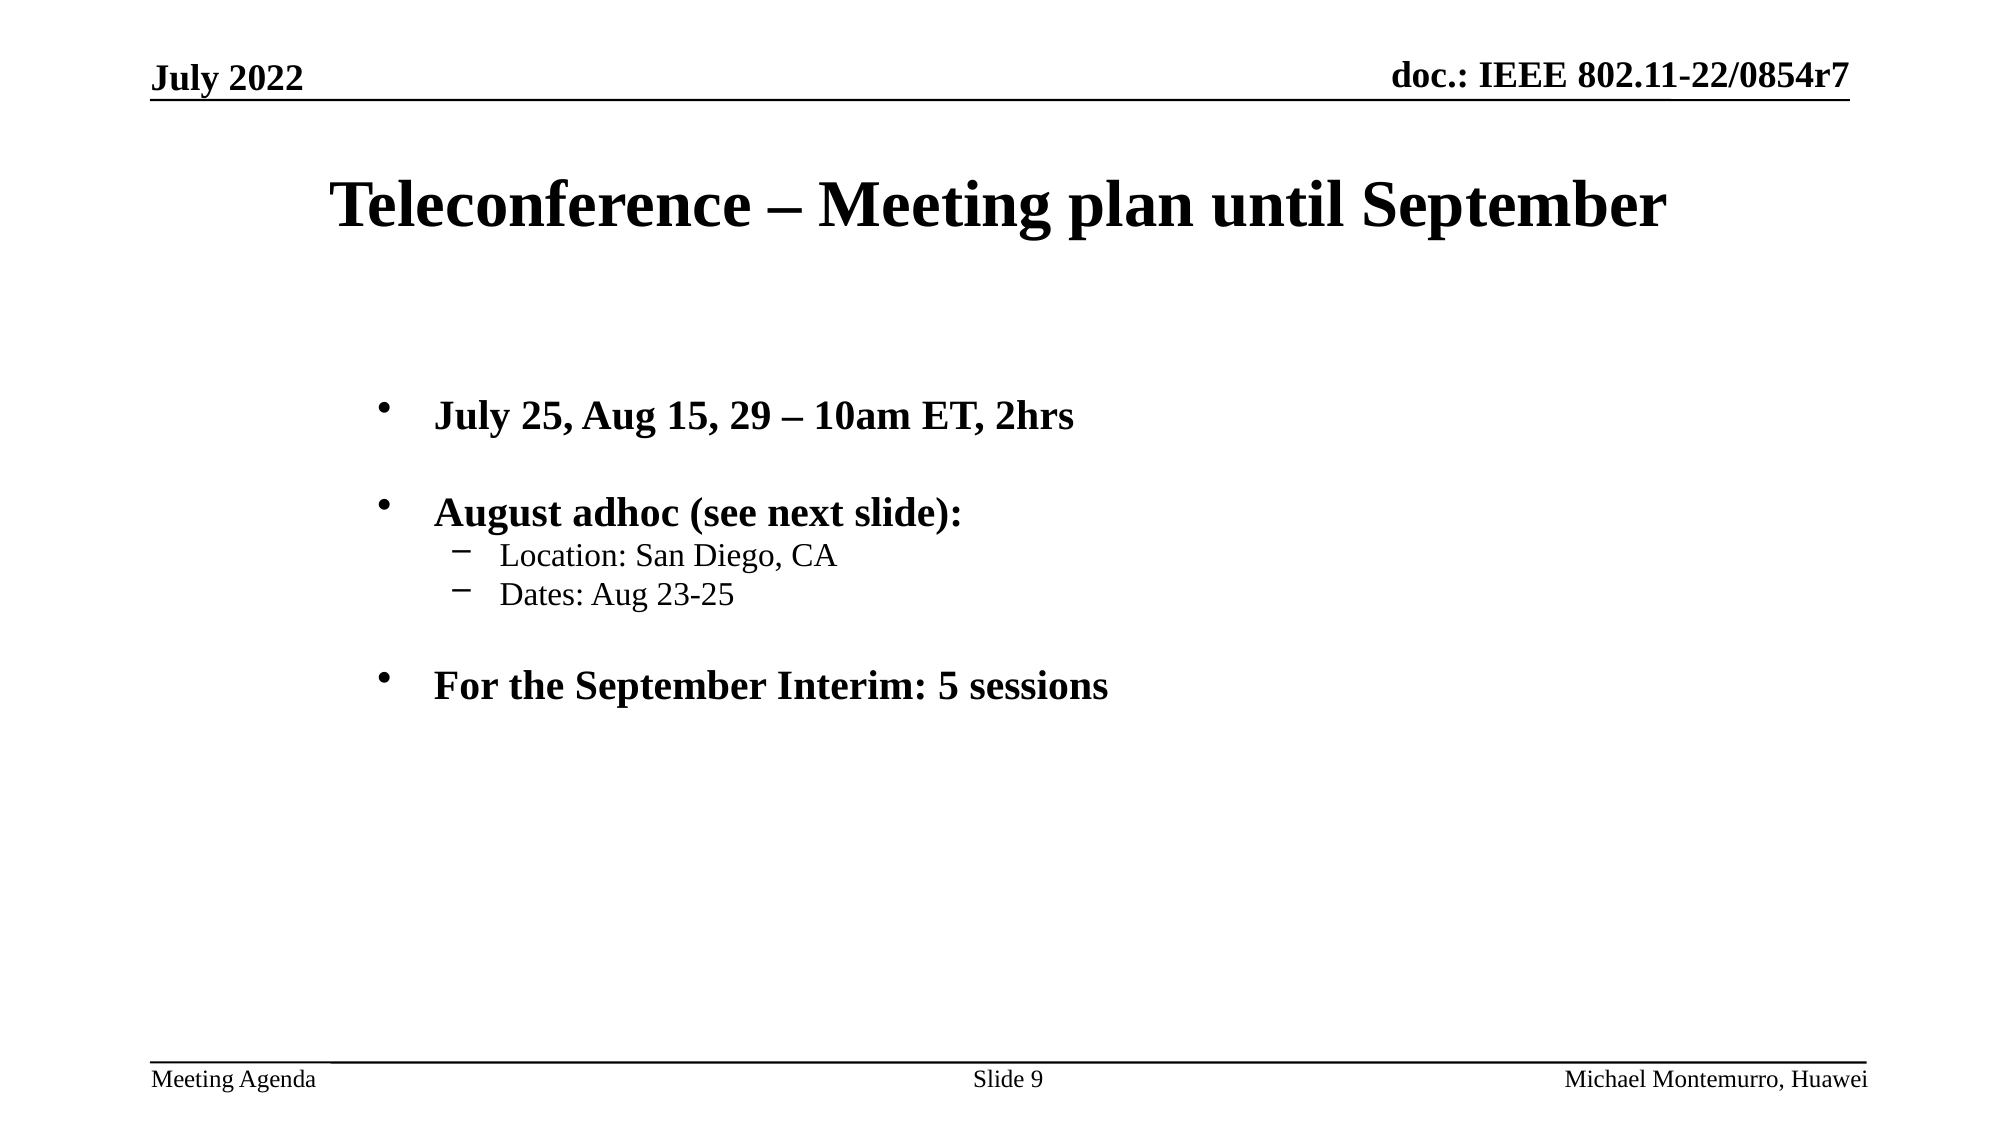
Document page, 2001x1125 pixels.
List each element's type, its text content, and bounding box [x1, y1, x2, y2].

footer Michael Montemurro, Huawei [1266, 1061, 1869, 1093]
slide_number Slide 9 [972, 1061, 1045, 1093]
title Teleconference – Meeting plan until September [150, 112, 1850, 288]
list July 25, Aug 15, 29 – 10am ET, 2hrs August adhoc (see next slide): Location: San Diego, CA Dates: Aug 23-25 For the September Interim: 5 sessions [362, 331, 1638, 1007]
